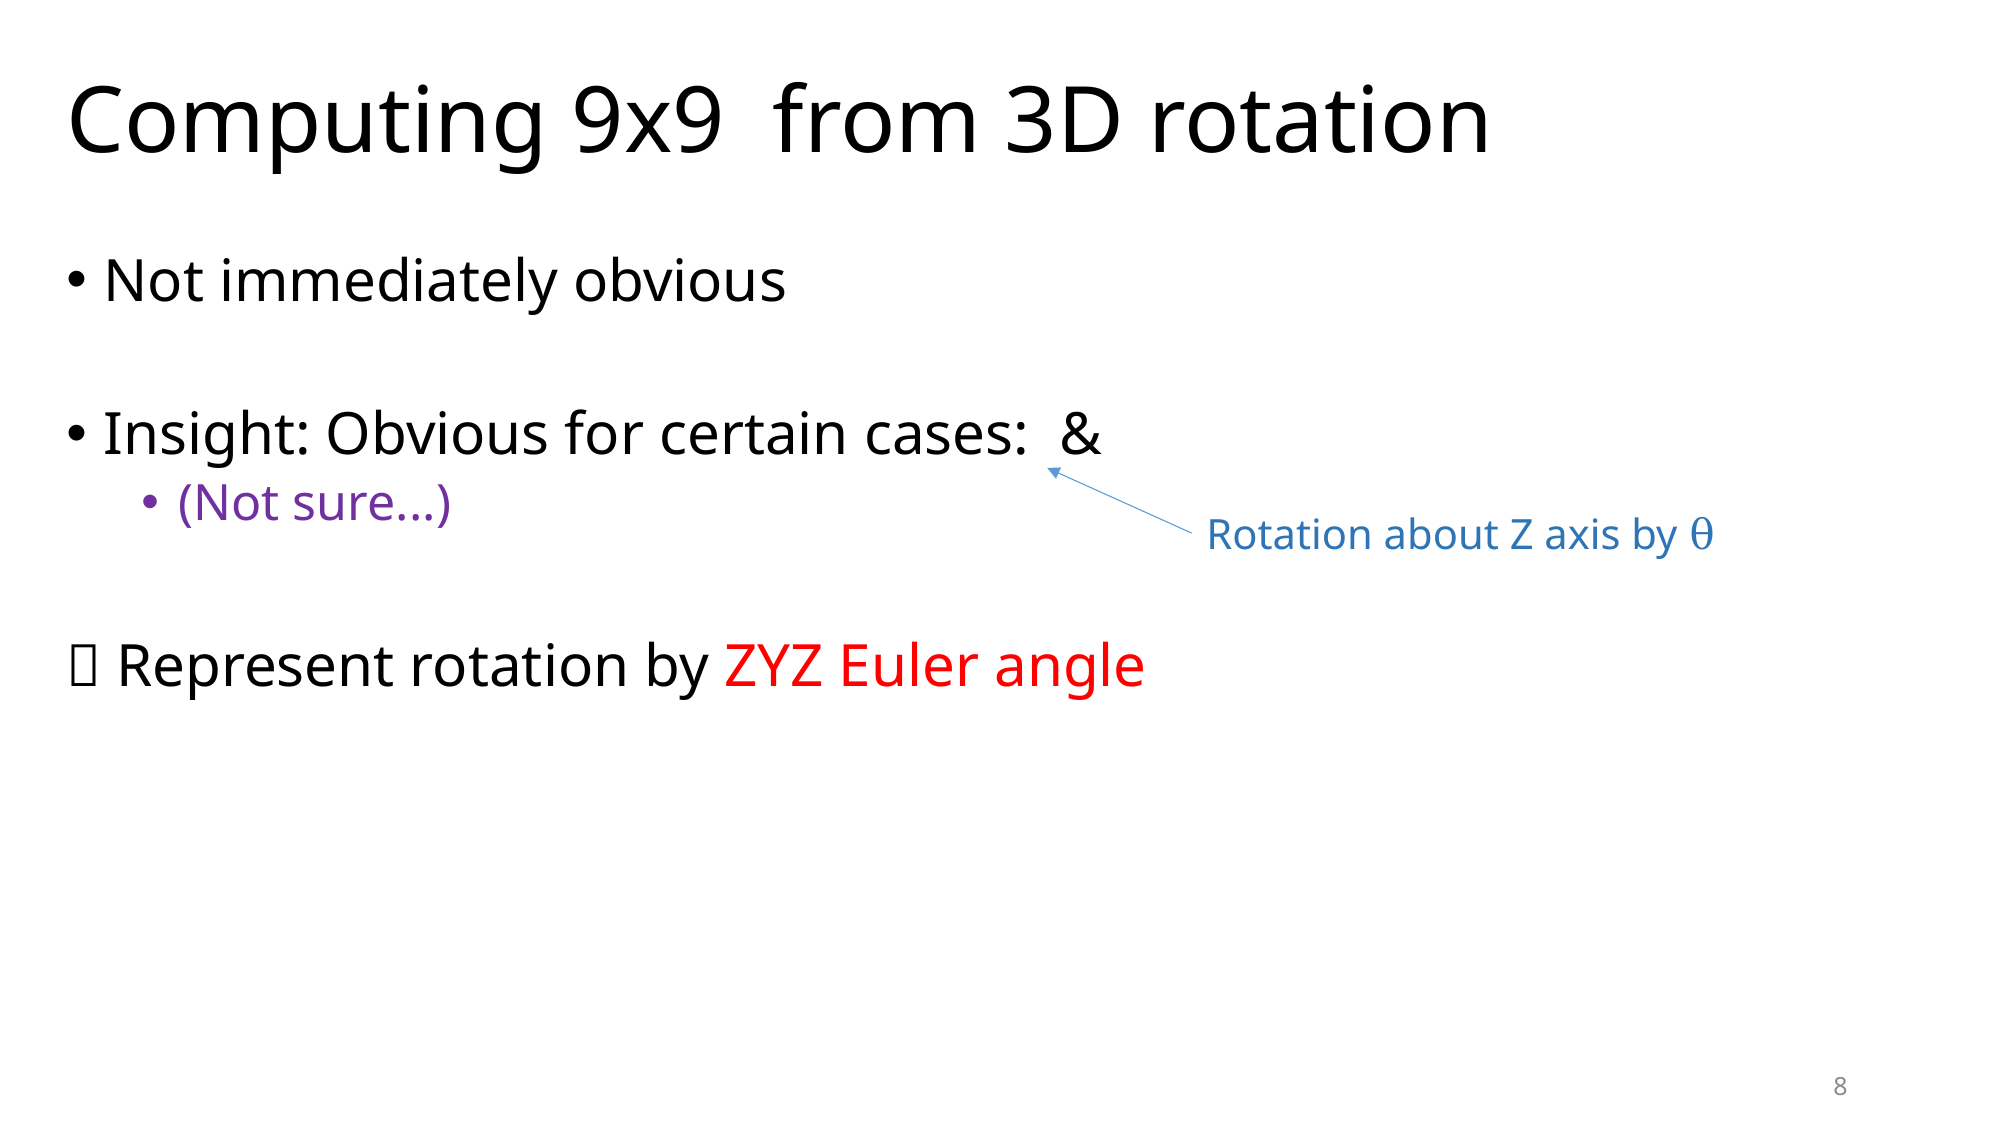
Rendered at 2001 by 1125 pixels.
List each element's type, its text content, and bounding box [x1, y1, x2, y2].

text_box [1047, 467, 1204, 534]
slide_number 8 [1720, 1057, 1863, 1118]
text_box Rotation about Z axis by θ [1191, 500, 1731, 566]
